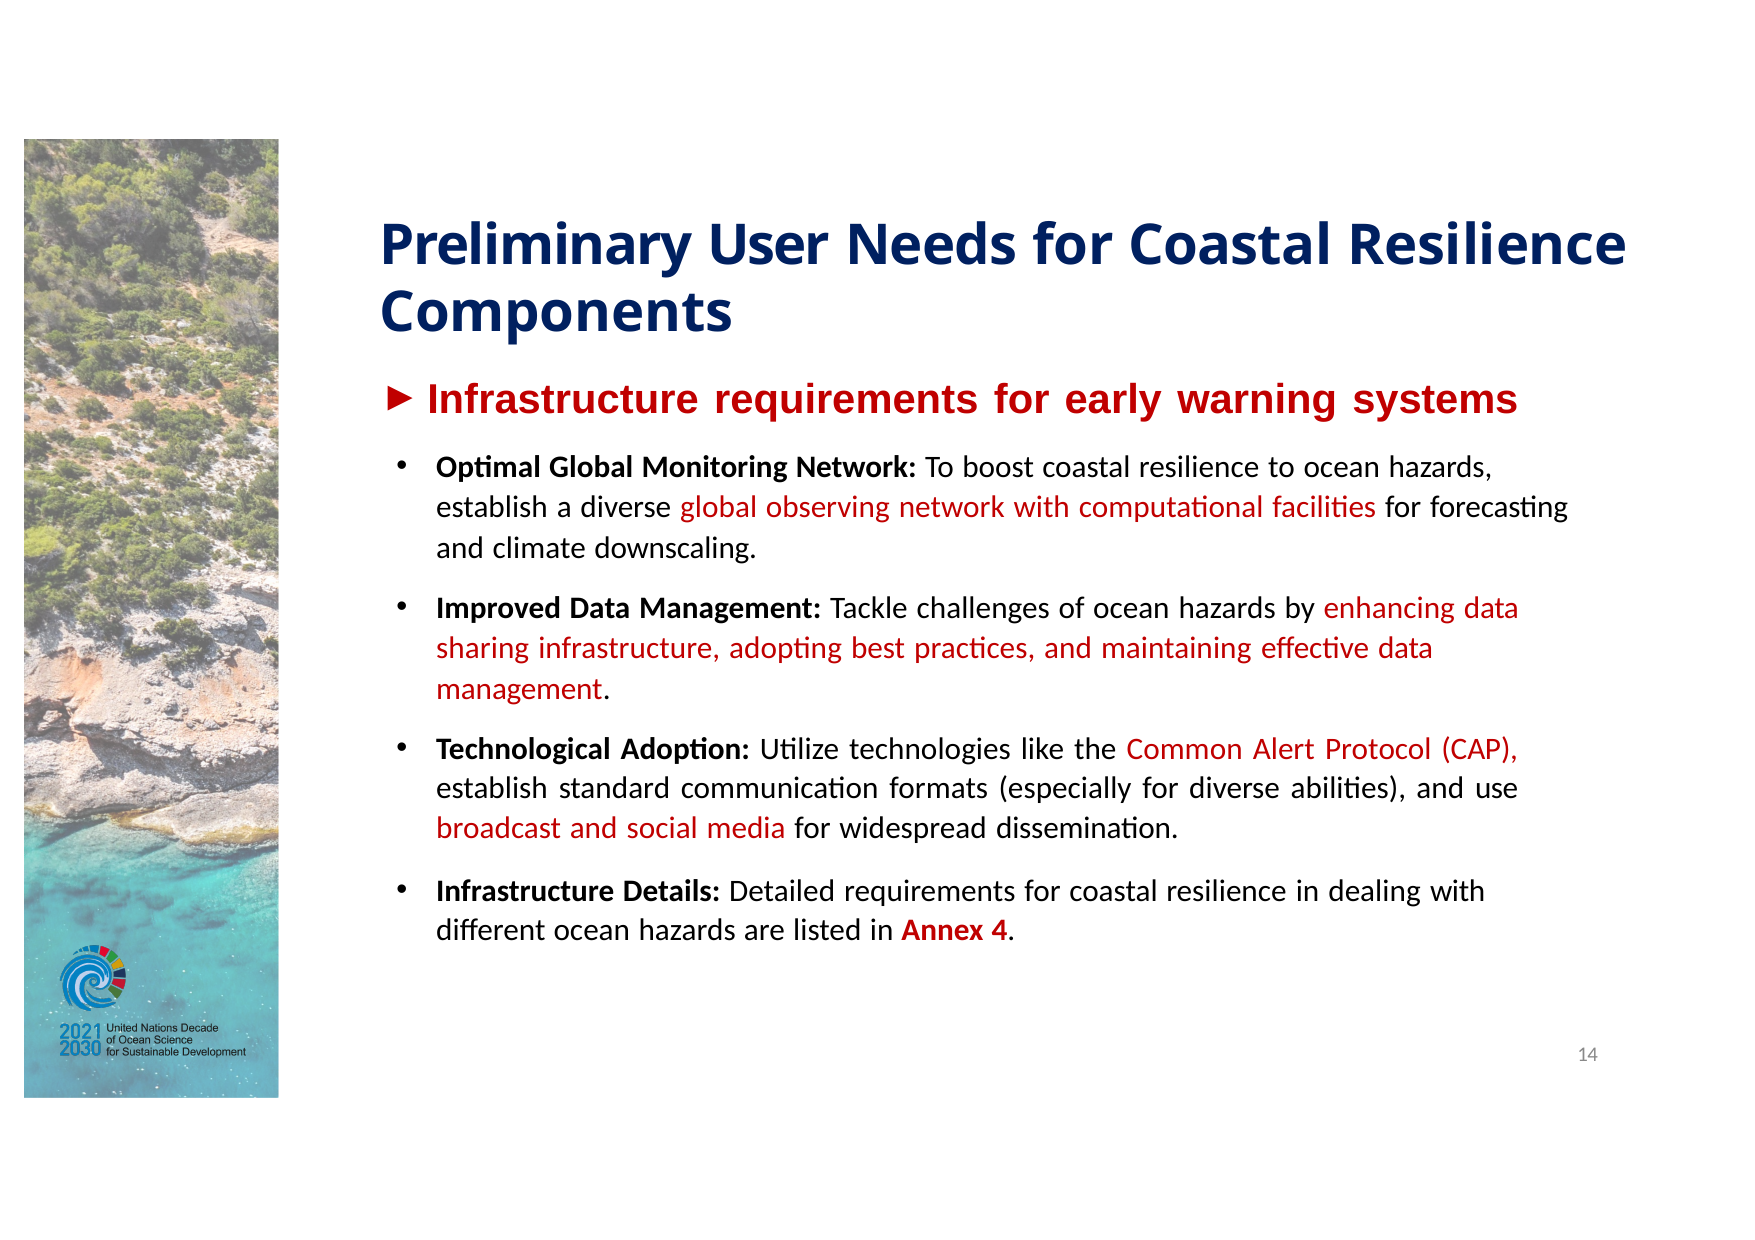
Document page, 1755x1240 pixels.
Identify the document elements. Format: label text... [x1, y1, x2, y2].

title Preliminary User Needs for Coastal Resilience Components [100, 145, 1662, 417]
picture [24, 139, 279, 1098]
text_box Infrastructure requirements for early warning systems Optimal Global Monitoring Network: To boost coastal resilience to ocean hazards, establish a diverse global observing network with computational facilities for forecasting and climate downscaling. Improved Data Management: Tackle challenges of ocean hazards by enhancing data sharing infrastructure, adopting best practices, and maintaining effective data management. Technological Adoption: Utilize technologies like the Common Alert Protocol (CAP), establish standard communication formats (especially for diverse abilities), and use broadcast and social media for widespread dissemination. Infrastructure Details: Detailed requirements for coastal resilience in dealing with different ocean hazards are listed in Annex 4. [377, 417, 1582, 947]
slide_number 14 [1571, 1039, 1608, 1240]
